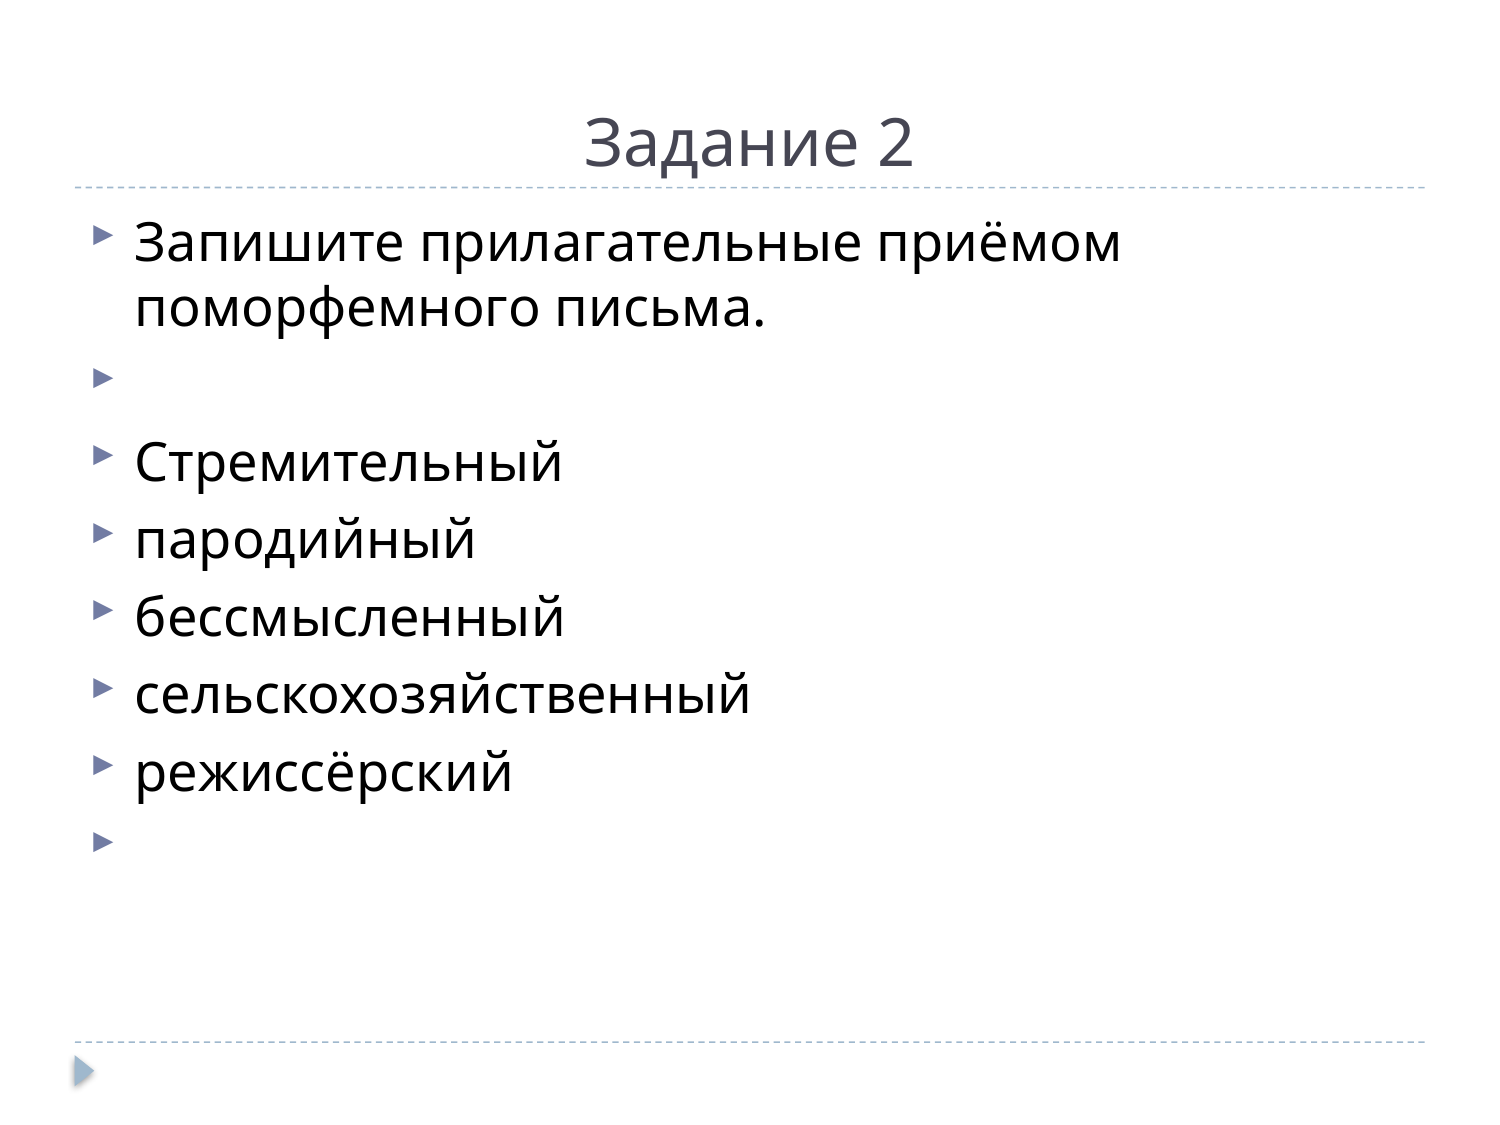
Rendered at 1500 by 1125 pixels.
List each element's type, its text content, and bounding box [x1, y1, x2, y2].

title Задание 2 [75, 24, 1425, 188]
list Запишите прилагательные приёмом поморфемного письма. Стремительный пародийный бессмысленный сельскохозяйственный режиссёрский [75, 200, 1425, 1010]
